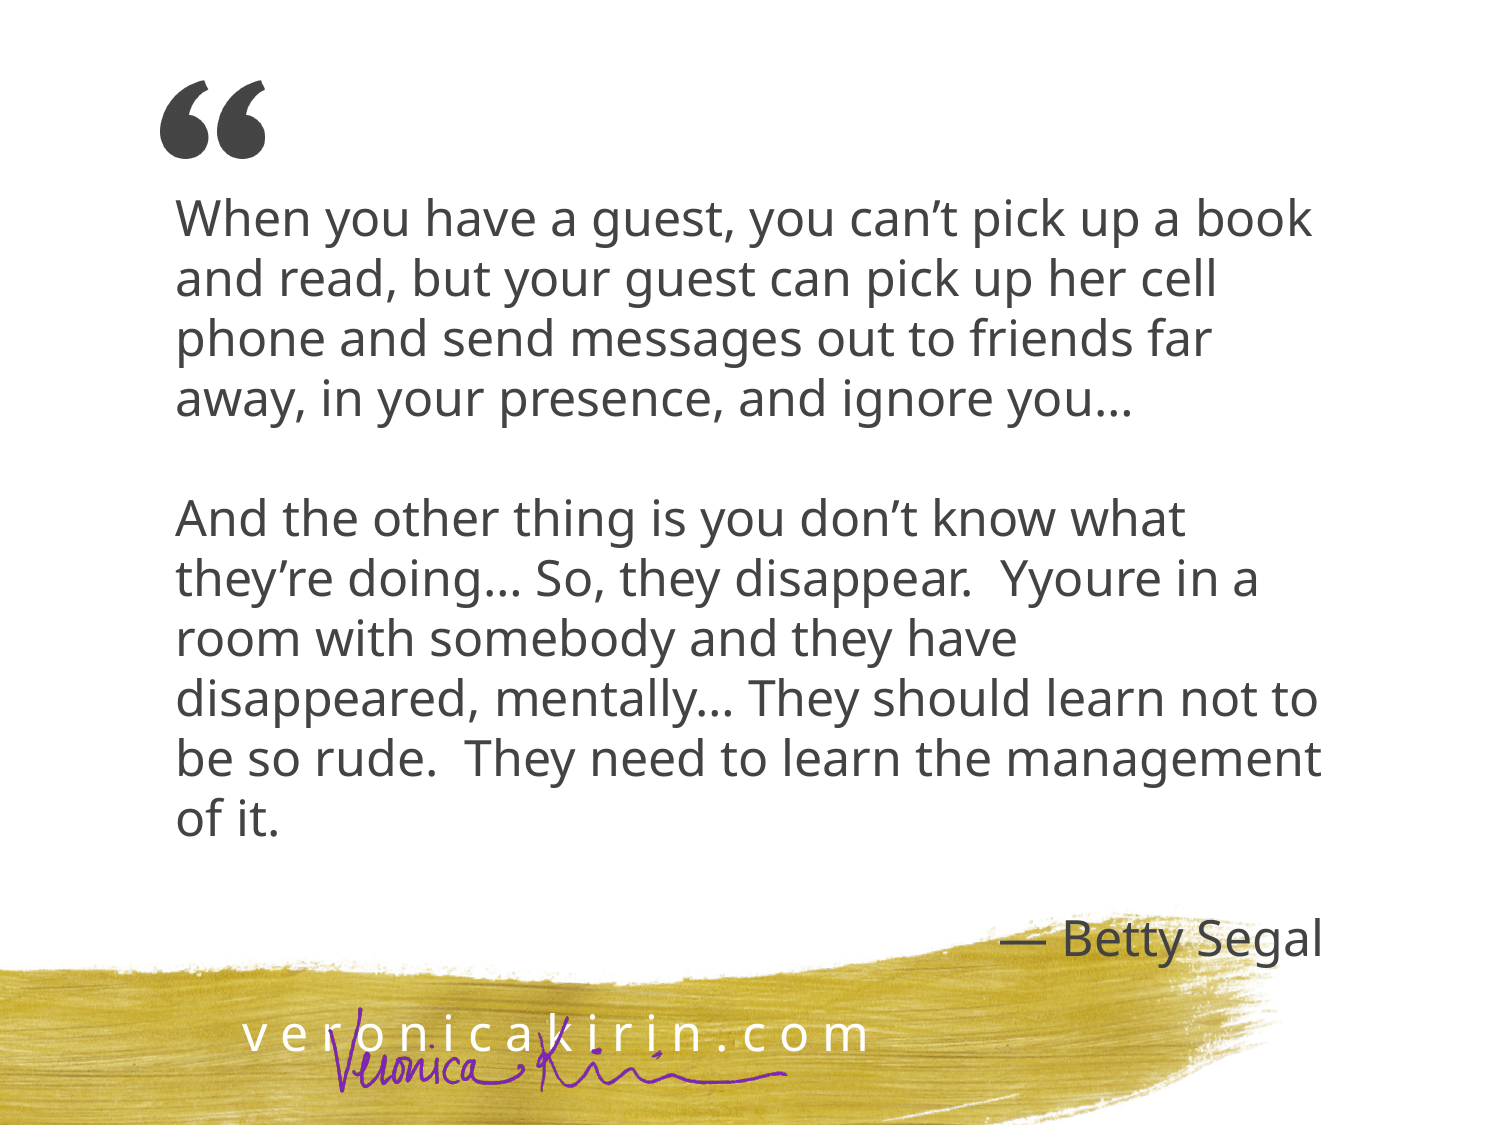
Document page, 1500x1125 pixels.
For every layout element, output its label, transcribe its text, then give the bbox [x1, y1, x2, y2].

picture [160, 67, 265, 172]
picture [0, 853, 1287, 1125]
text_box When you have a guest, you can’t pick up a book and read, but your guest can pick up her cell phone and send messages out to friends far away, in your presence, and ignore you… And the other thing is you don’t know what they’re doing… So, they disappear. Yyoure in a room with somebody and they have disappeared, mentally… They should learn not to be so rude. They need to learn the management of it. — Betty Segal [160, 171, 1340, 581]
